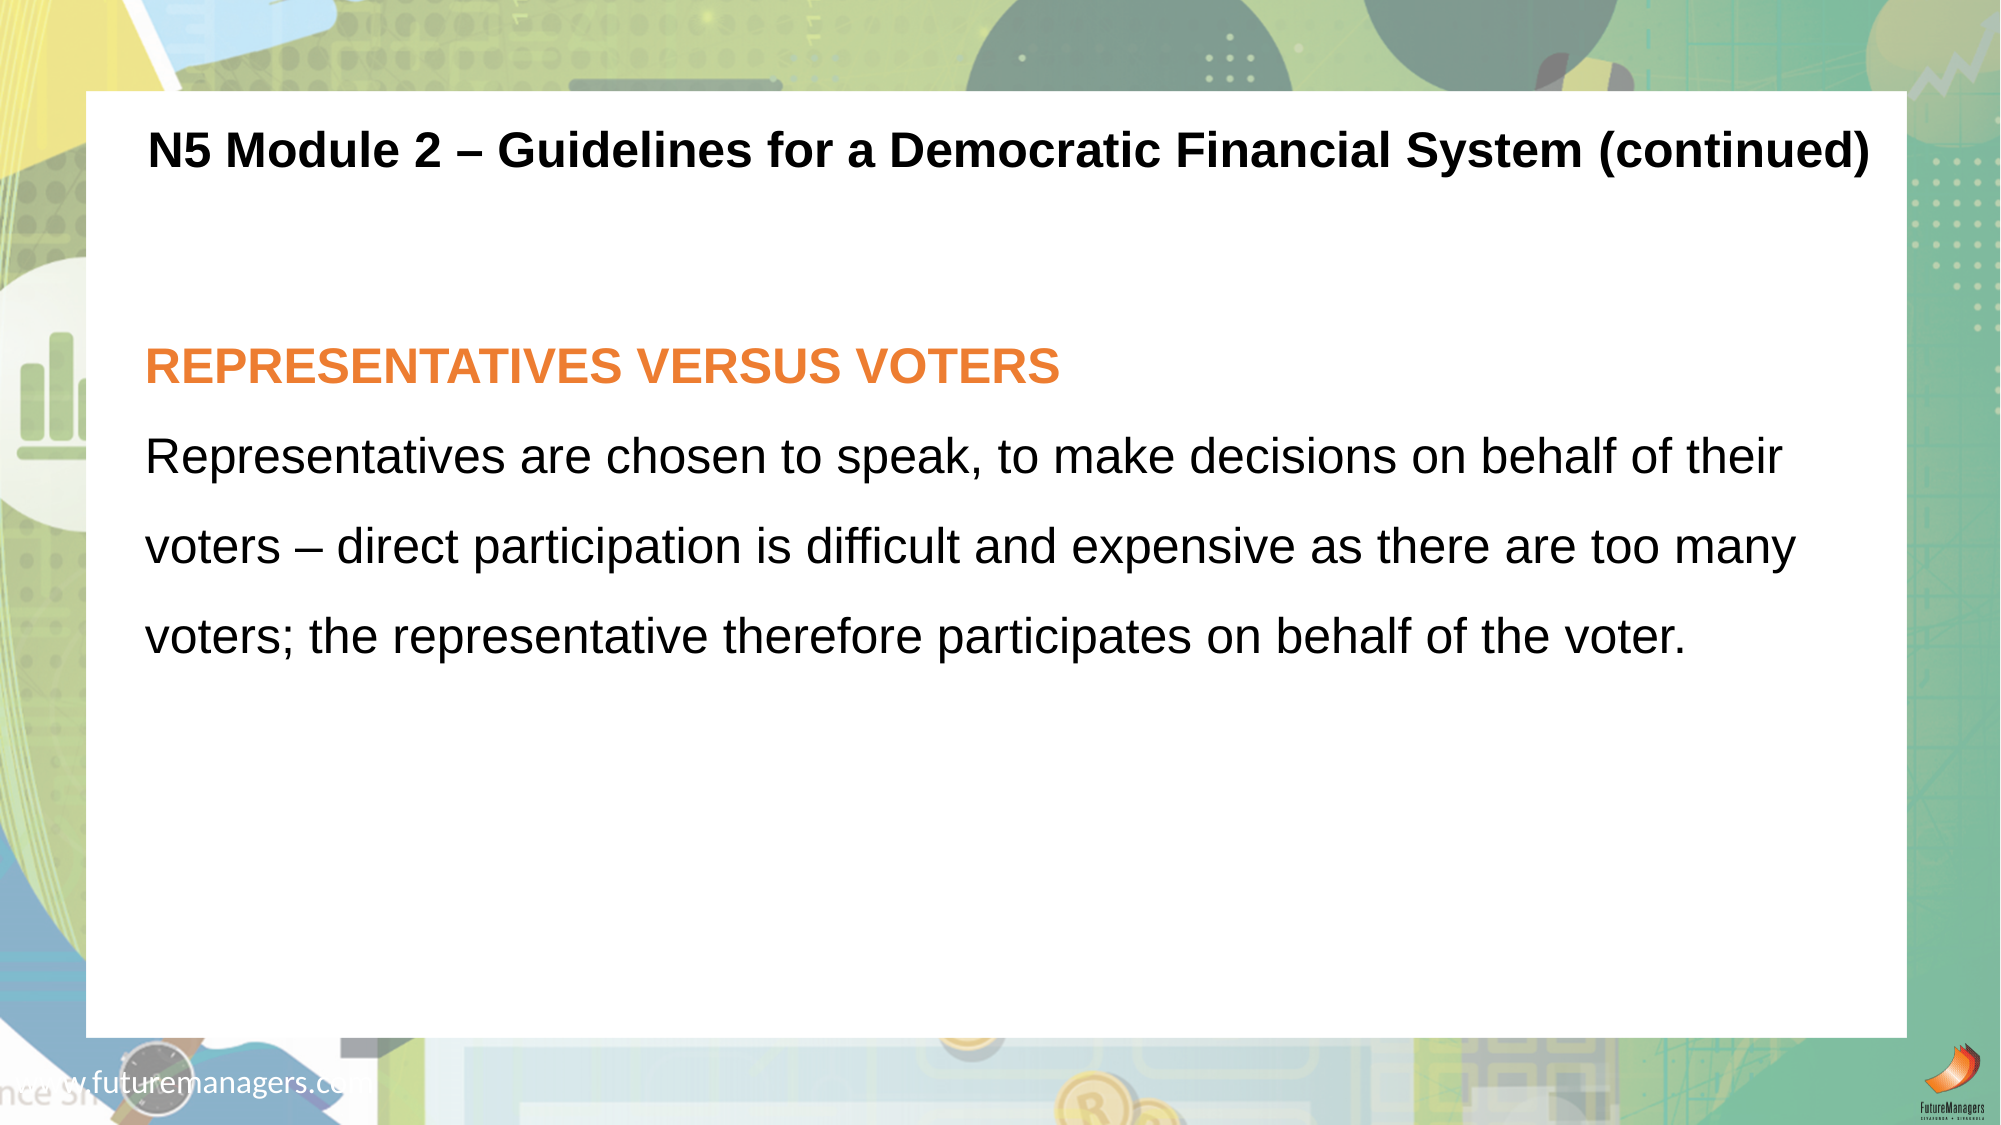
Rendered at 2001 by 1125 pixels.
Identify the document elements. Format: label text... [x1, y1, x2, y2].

picture [0, 0, 2001, 1125]
text_box N5 Module 2 – Guidelines for a Democratic Financial System (continued) [109, 109, 1886, 185]
text_box www.futuremanagers.com [0, 1052, 1447, 1108]
text_box REPRESENTATIVES VERSUS VOTERS Representatives are chosen to speak, to make decisions on behalf of their voters – direct participation is difficult and expensive as there are too many voters; the representative therefore participates on behalf of the voter. [130, 295, 1886, 761]
